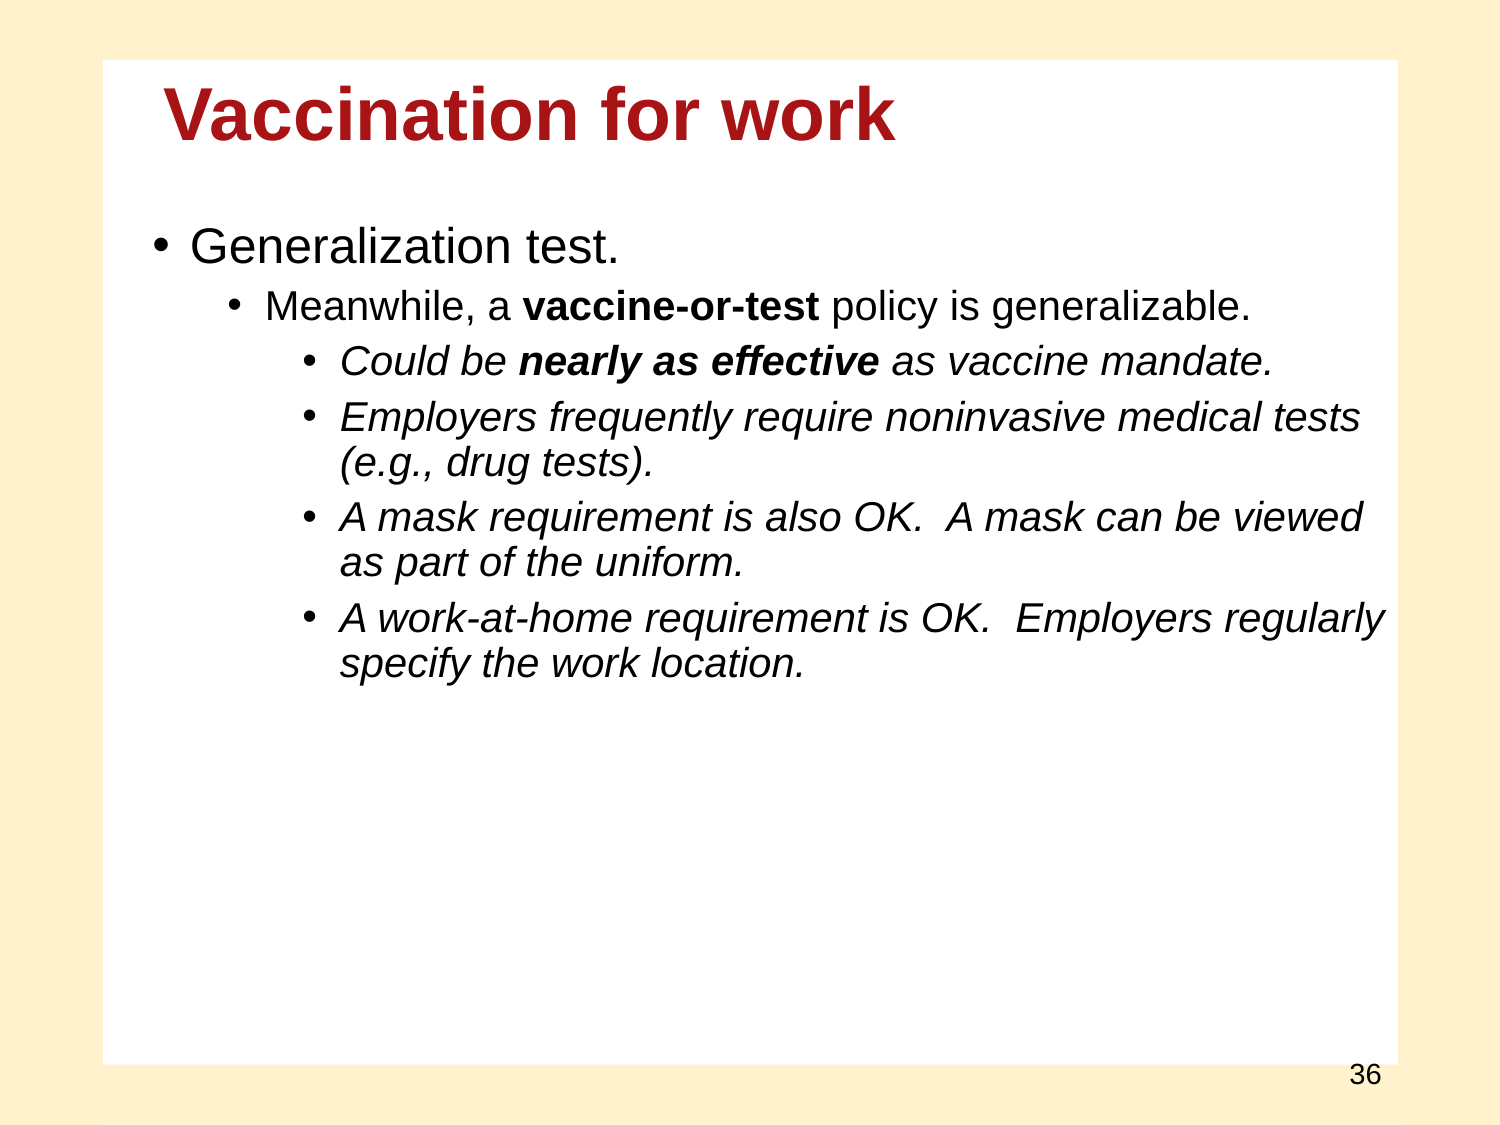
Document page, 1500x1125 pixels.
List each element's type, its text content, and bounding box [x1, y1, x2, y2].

list Generalization test. Meanwhile, a vaccine-or-test policy is generalizable. Could be nearly as effective as vaccine mandate. Employers frequently require noninvasive medical tests (e.g., drug tests). A mask requirement is also OK. A mask can be viewed as part of the uniform. A work-at-home requirement is OK. Employers regularly specify the work location. [137, 212, 1488, 1125]
slide_number 36 [1059, 1042, 1397, 1103]
text_box Vaccination for work [149, 0, 1500, 163]
